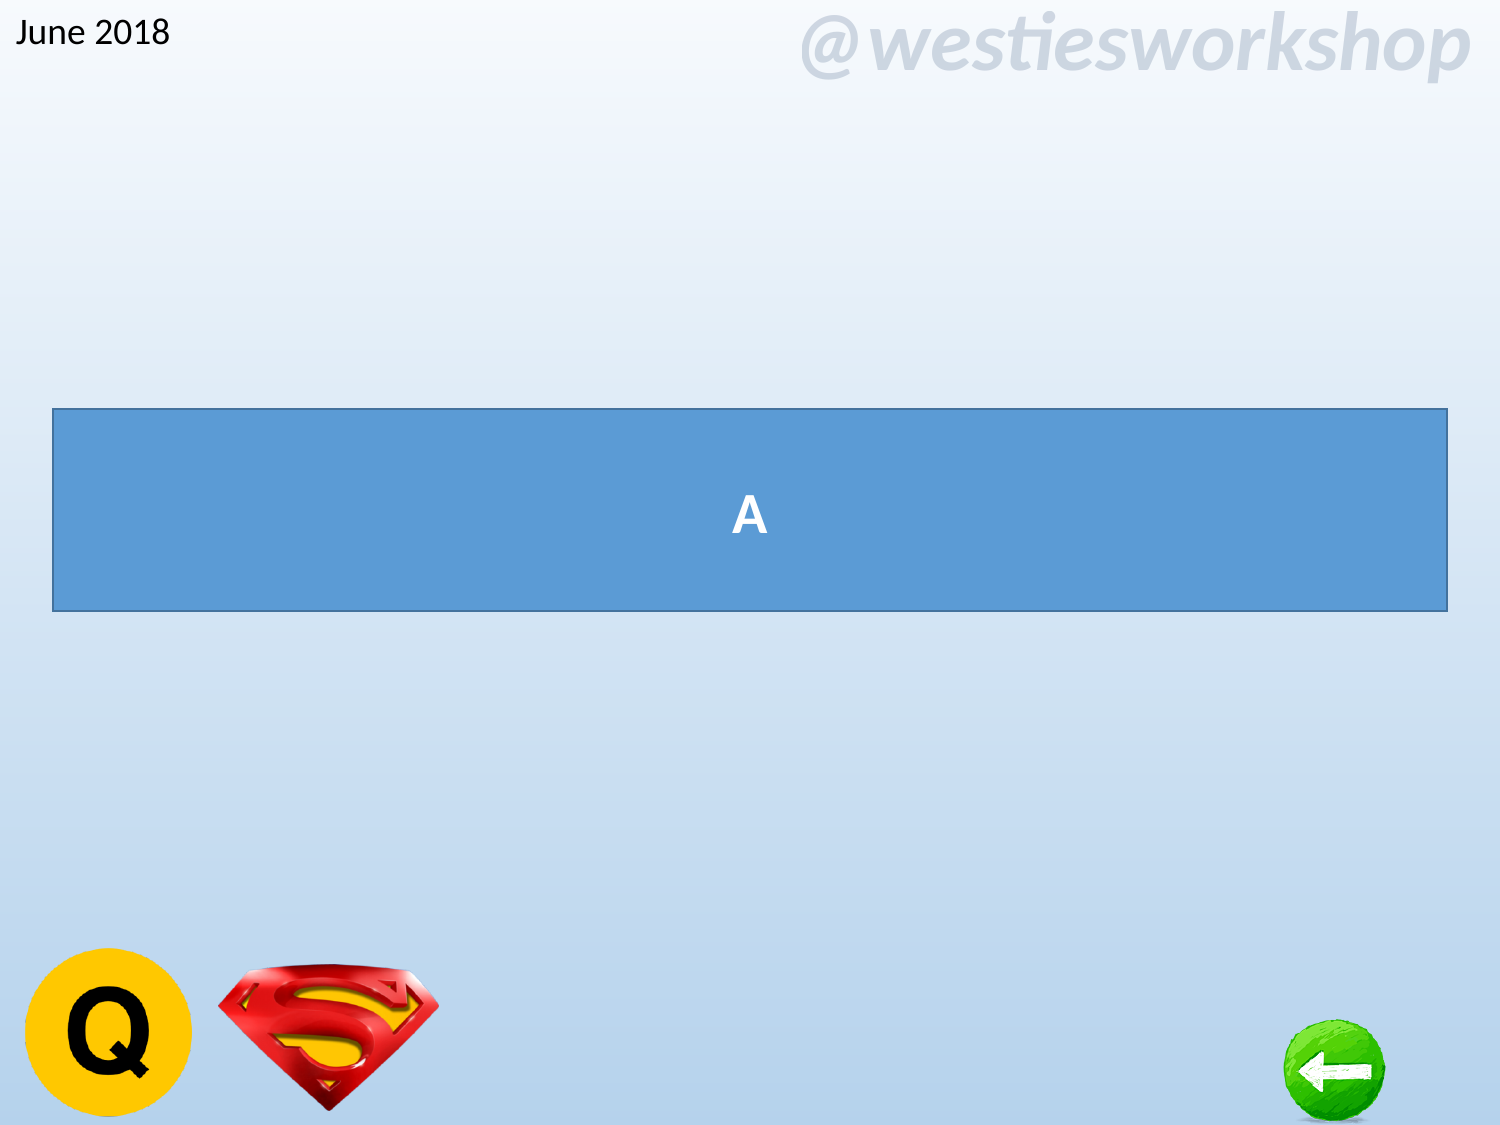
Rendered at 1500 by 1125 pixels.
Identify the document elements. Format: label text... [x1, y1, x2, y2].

picture [0, 922, 439, 1125]
text_box June 2018 [1, 0, 186, 60]
picture [53, 408, 1447, 612]
picture [1281, 1019, 1387, 1125]
